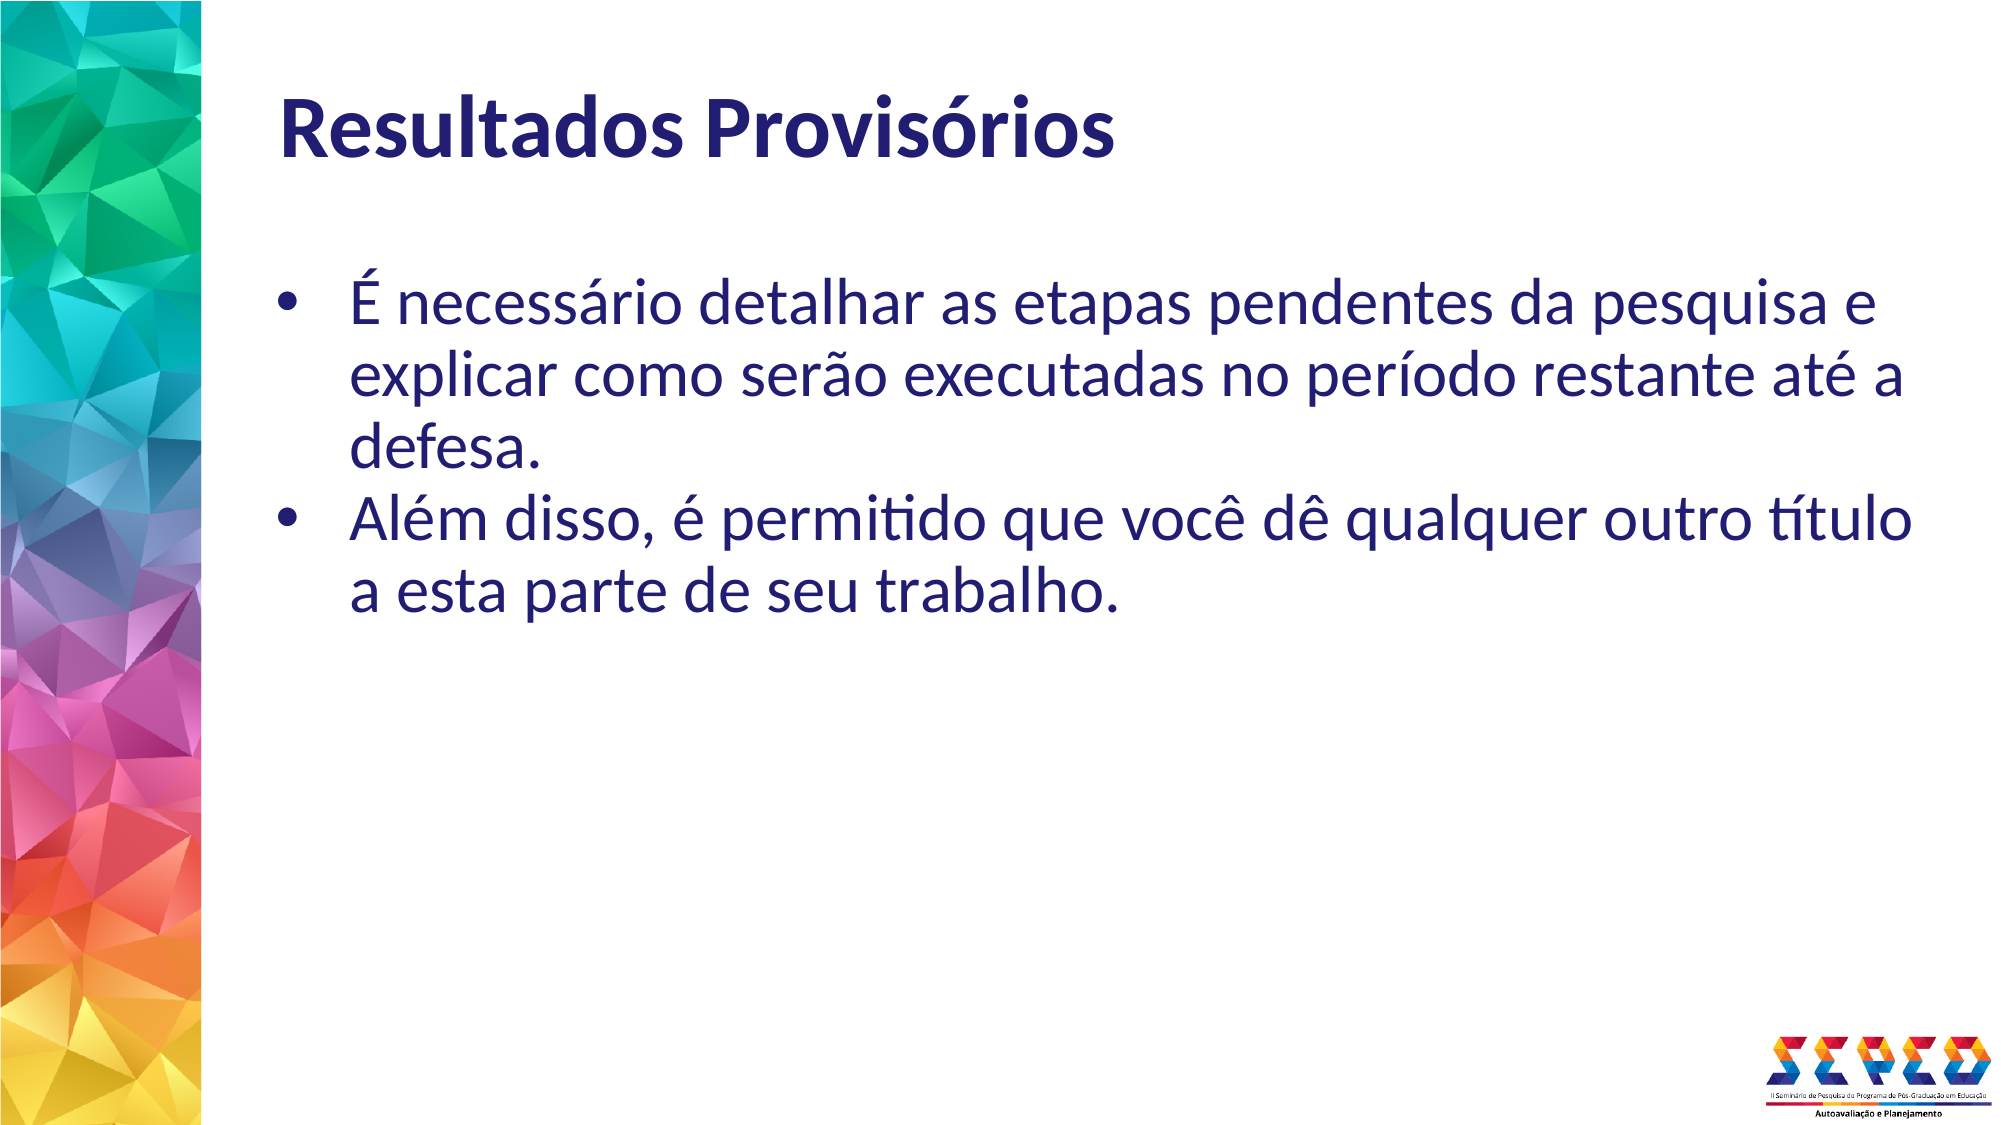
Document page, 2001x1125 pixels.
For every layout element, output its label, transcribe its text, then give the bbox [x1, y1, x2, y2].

list É necessário detalhar as etapas pendentes da pesquisa e explicar como serão executadas no período restante até a defesa. Além disso, é permitido que você dê qualquer outro título a esta parte de seu trabalho. [259, 252, 1932, 1043]
title Resultados Provisórios [259, 59, 1863, 278]
picture [1763, 1032, 1995, 1120]
picture [0, 2, 664, 1124]
